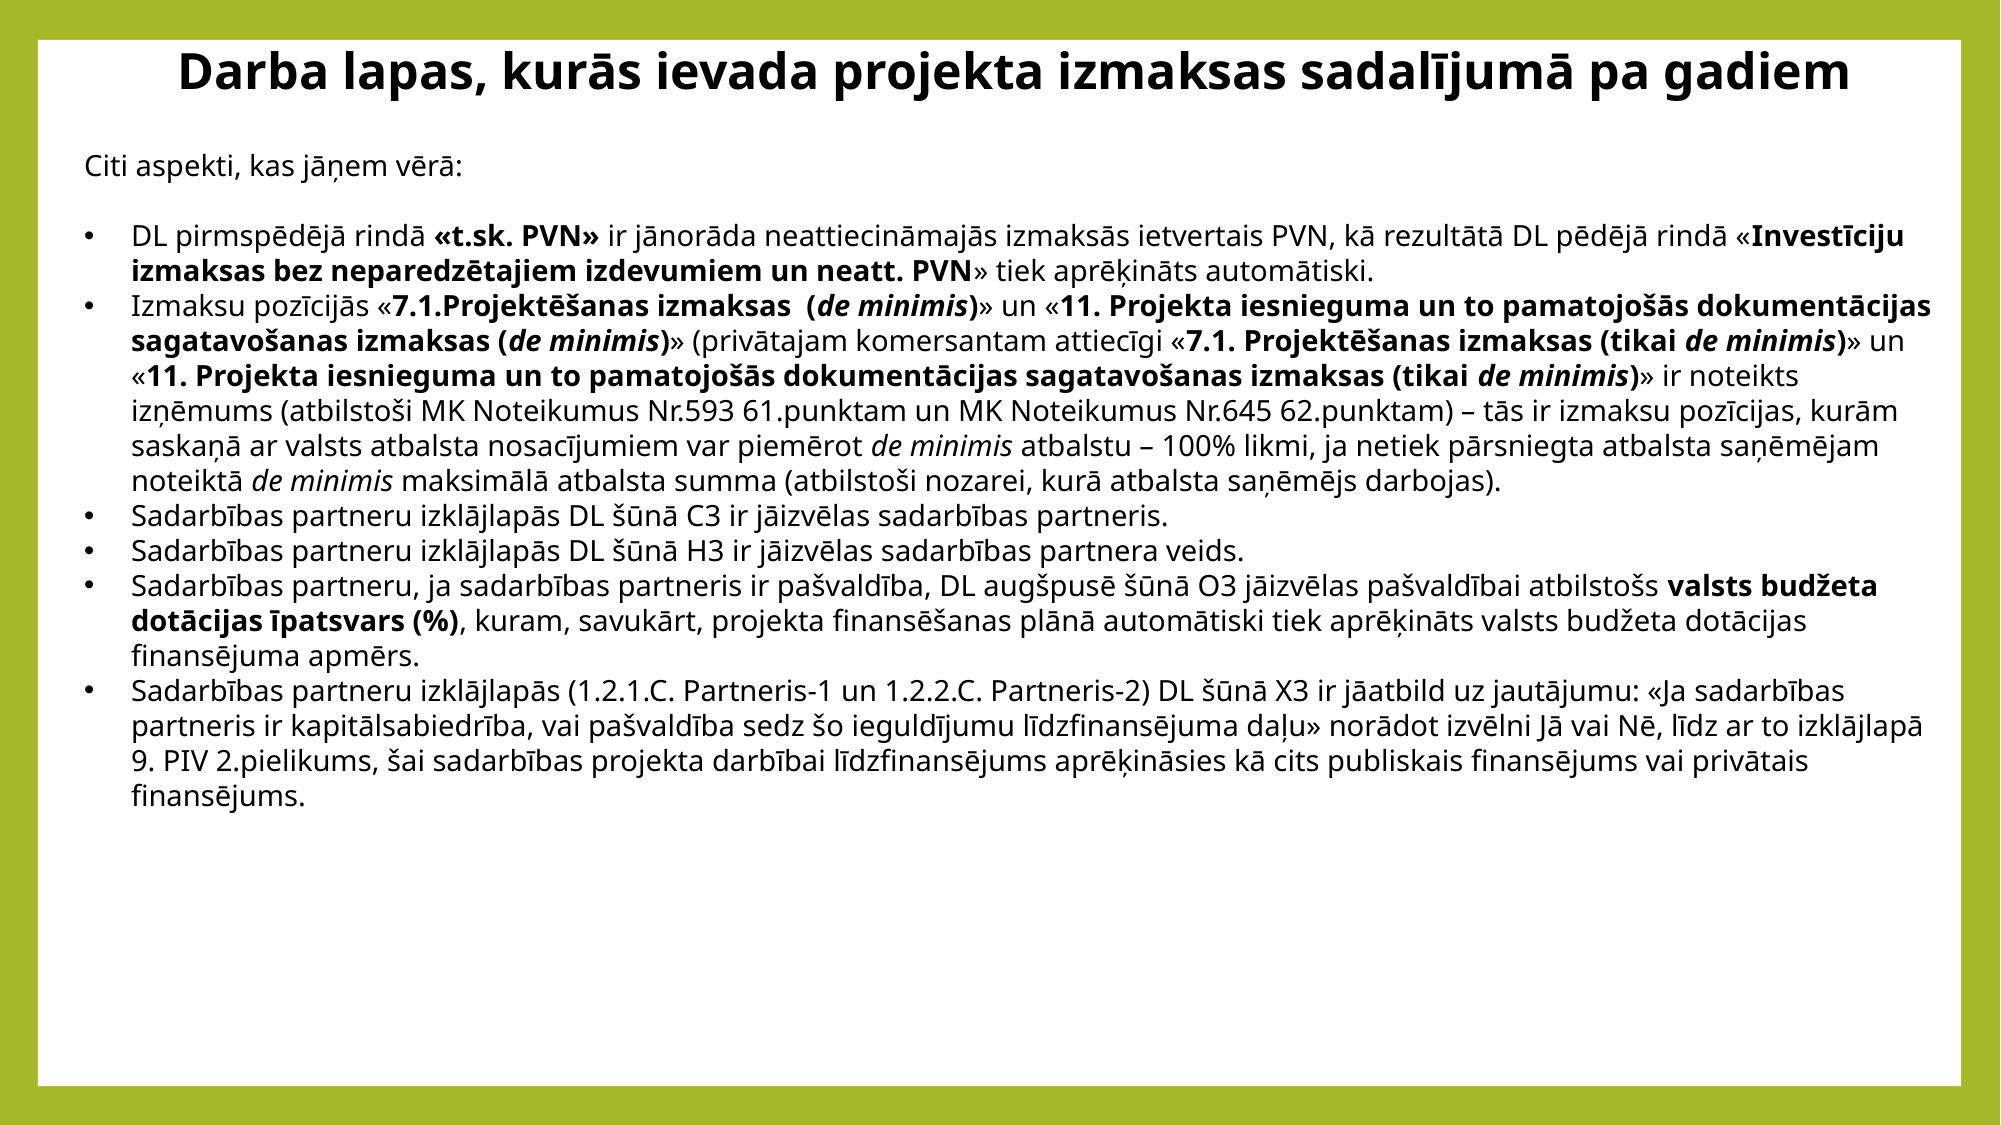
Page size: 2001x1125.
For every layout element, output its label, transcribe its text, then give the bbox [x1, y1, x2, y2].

text_box Darba lapas, kurās ievada projekta izmaksas sadalījumā pa gadiem [162, 40, 1903, 106]
text_box Citi aspekti, kas jāņem vērā: DL pirmspēdējā rindā «t.sk. PVN» ir jānorāda neattiecināmajās izmaksās ietvertais PVN, kā rezultātā DL pēdējā rindā «Investīciju izmaksas bez neparedzētajiem izdevumiem un neatt. PVN» tiek aprēķināts automātiski. Izmaksu pozīcijās «7.1.Projektēšanas izmaksas (de minimis)» un «11. Projekta iesnieguma un to pamatojošās dokumentācijas sagatavošanas izmaksas (de minimis)» (privātajam komersantam attiecīgi «7.1. Projektēšanas izmaksas (tikai de minimis)» un «11. Projekta iesnieguma un to pamatojošās dokumentācijas sagatavošanas izmaksas (tikai de minimis)» ir noteikts izņēmums (atbilstoši MK Noteikumus Nr.593 61.punktam un MK Noteikumus Nr.645 62.punktam) – tās ir izmaksu pozīcijas, kurām saskaņā ar valsts atbalsta nosacījumiem var piemērot de minimis atbalstu – 100% likmi, ja netiek pārsniegta atbalsta saņēmējam noteiktā de minimis maksimālā atbalsta summa (atbilstoši nozarei, kurā atbalsta saņēmējs darbojas). Sadarbības partneru izklājlapās DL šūnā C3 ir jāizvēlas sadarbības partneris. Sadarbības partneru izklājlapās DL šūnā H3 ir jāizvēlas sadarbības partnera veids. Sadarbības partneru, ja sadarbības partneris ir pašvaldība, DL augšpusē šūnā O3 jāizvēlas pašvaldībai atbilstošs valsts budžeta dotācijas īpatsvars (%), kuram, savukārt, projekta finansēšanas plānā automātiski tiek aprēķināts valsts budžeta dotācijas finansējuma apmērs. Sadarbības partneru izklājlapās (1.2.1.C. Partneris-1 un 1.2.2.C. Partneris-2) DL šūnā X3 ir jāatbild uz jautājumu: «Ja sadarbības partneris ir kapitālsabiedrība, vai pašvaldība sedz šo ieguldījumu līdzfinansējuma daļu» norādot izvēlni Jā vai Nē, līdz ar to izklājlapā 9. PIV 2.pielikums, šai sadarbības projekta darbībai līdzfinansējums aprēķināsies kā cits publiskais finansējums vai privātais finansējums. [69, 140, 1960, 890]
